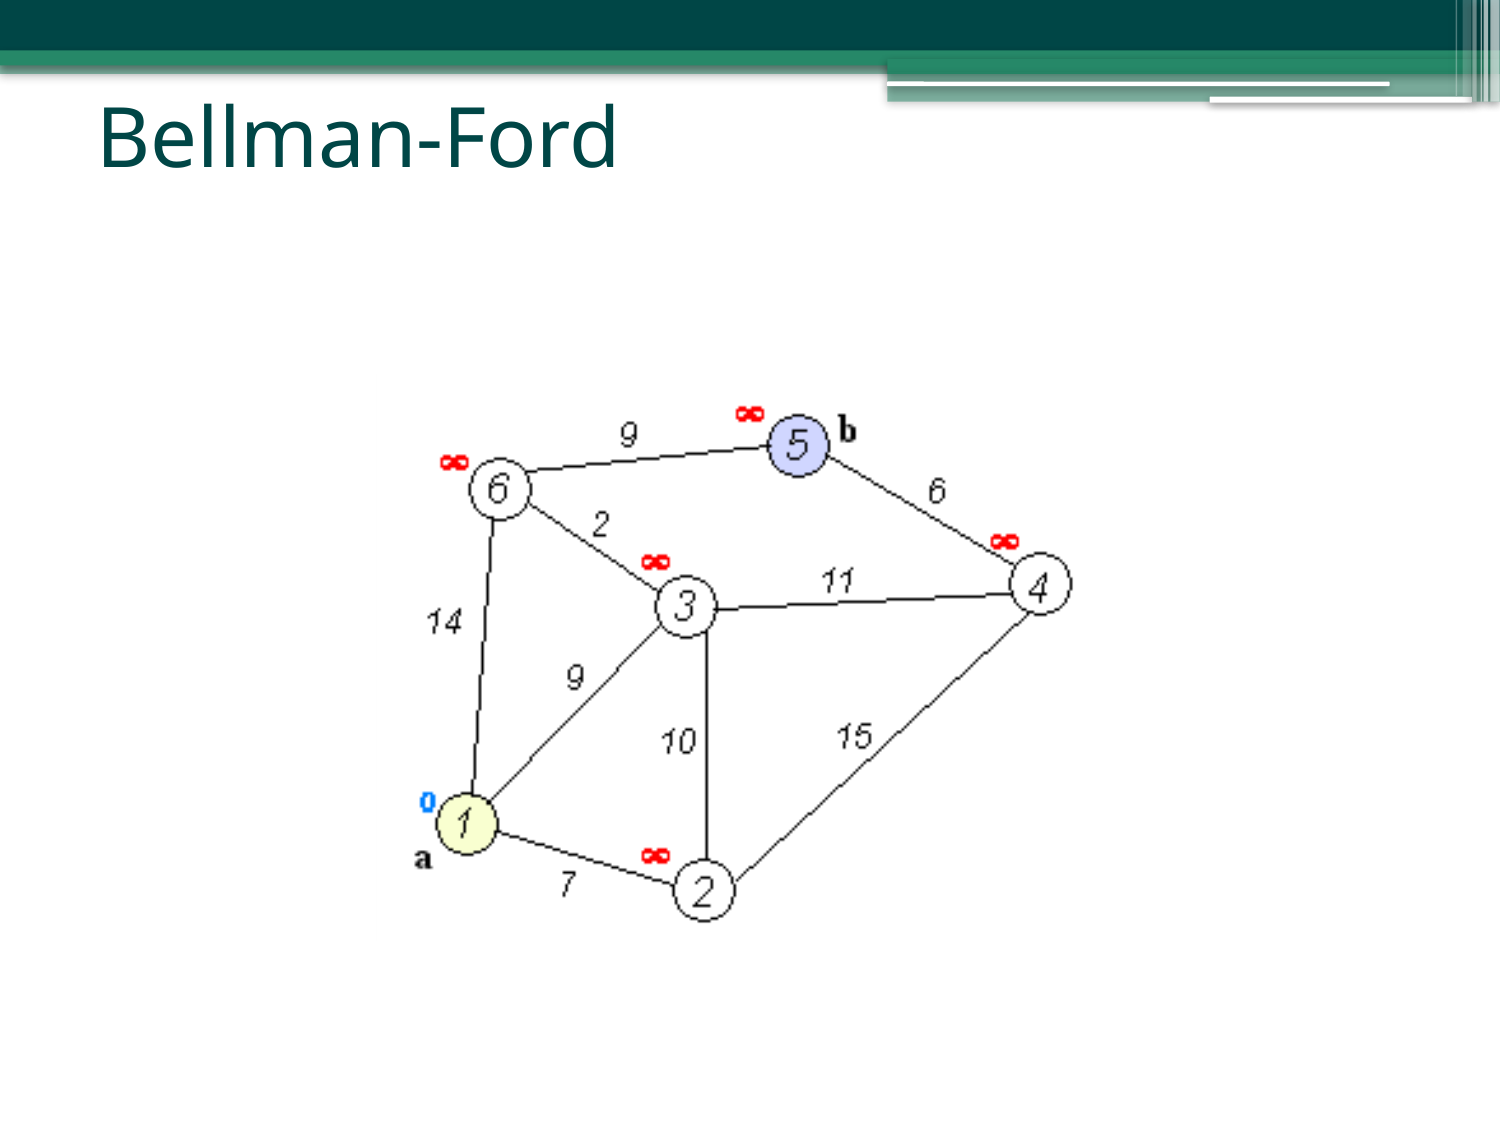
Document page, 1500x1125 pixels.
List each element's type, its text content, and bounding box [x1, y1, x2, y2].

title Bellman-Ford [82, 46, 1386, 222]
picture [374, 374, 1096, 941]
